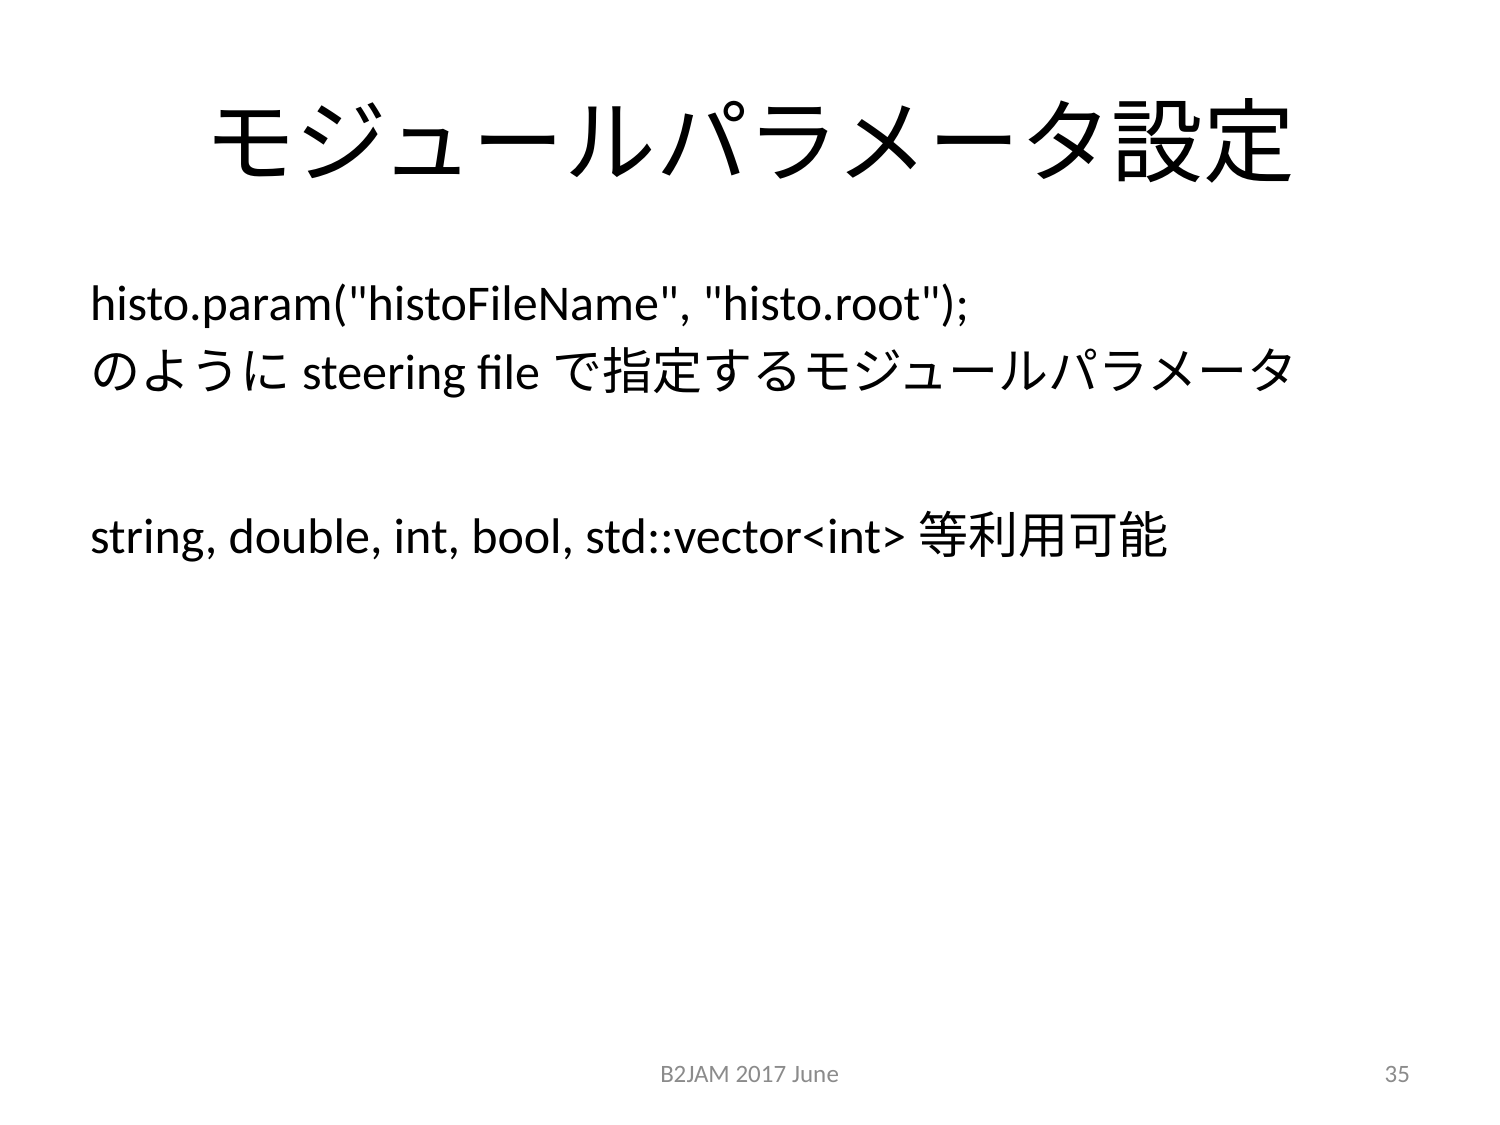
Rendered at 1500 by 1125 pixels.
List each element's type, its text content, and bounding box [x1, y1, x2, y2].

footer B2JAM 2017 June [512, 1042, 988, 1103]
list histo.param("histoFileName", "histo.root"); のようにsteering fileで指定するモジュールパラメータ string, double, int, bool, std::vector<int>等利用可能 [75, 262, 1425, 1005]
slide_number 35 [1074, 1042, 1425, 1103]
title モジュールパラメータ設定 [75, 45, 1425, 233]
